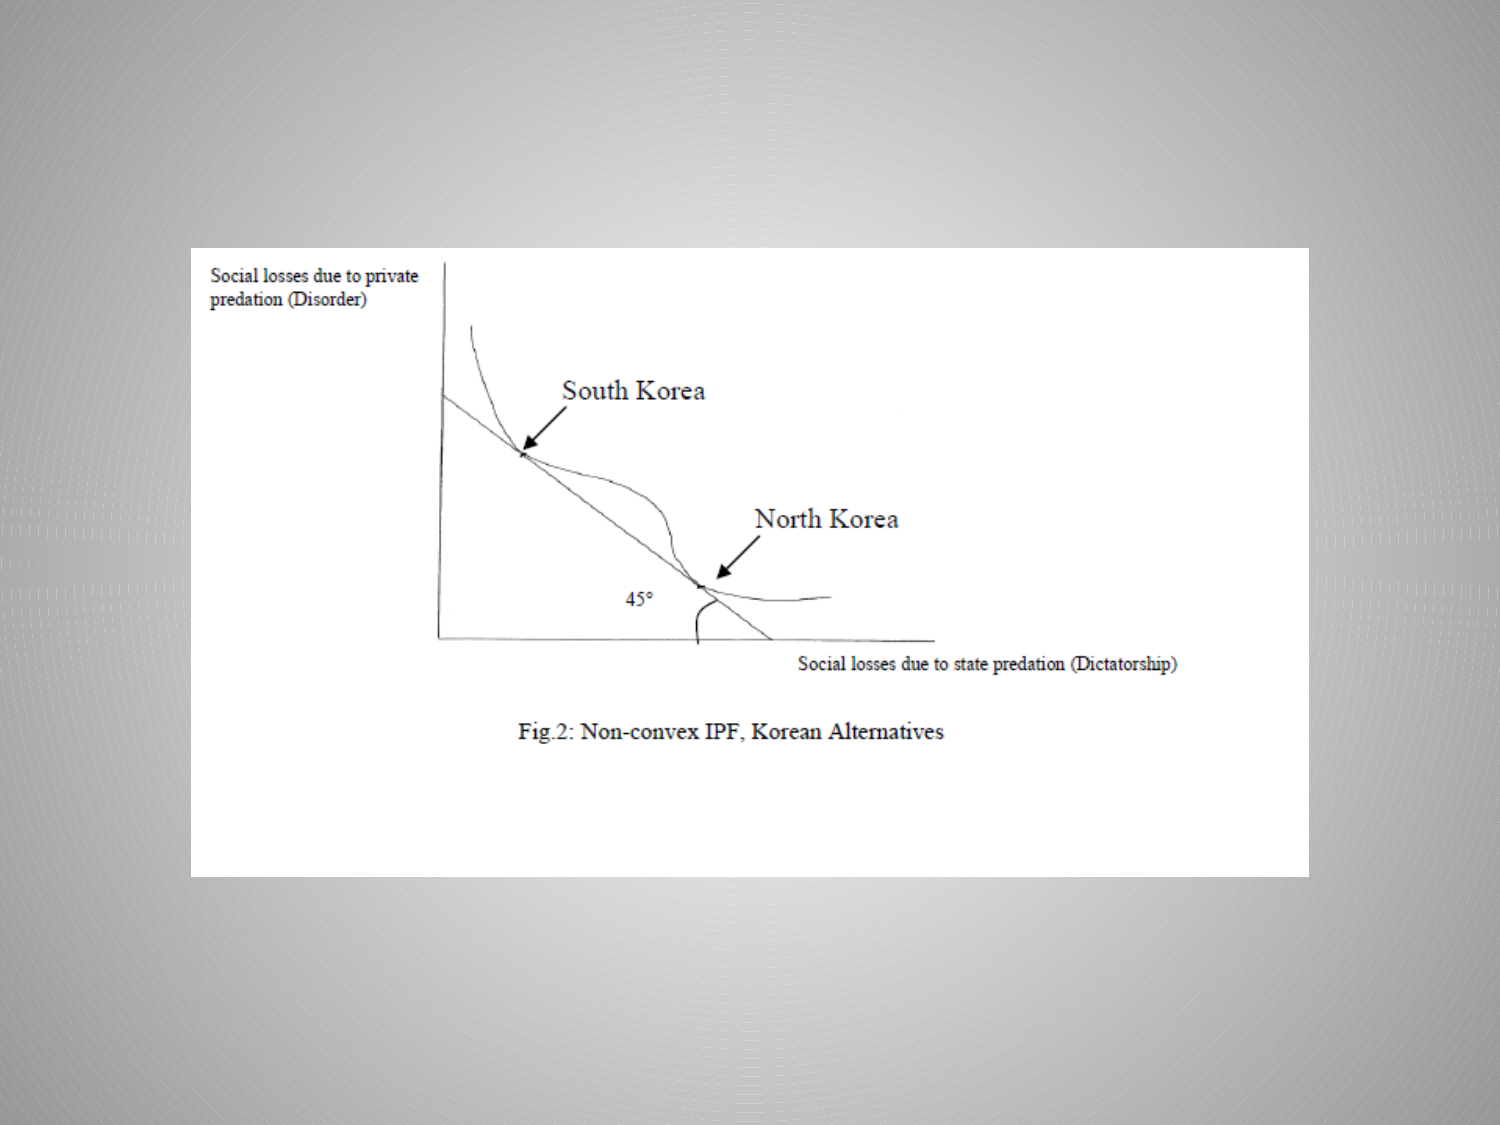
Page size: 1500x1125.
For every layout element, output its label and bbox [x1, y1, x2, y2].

picture [191, 248, 1309, 877]
